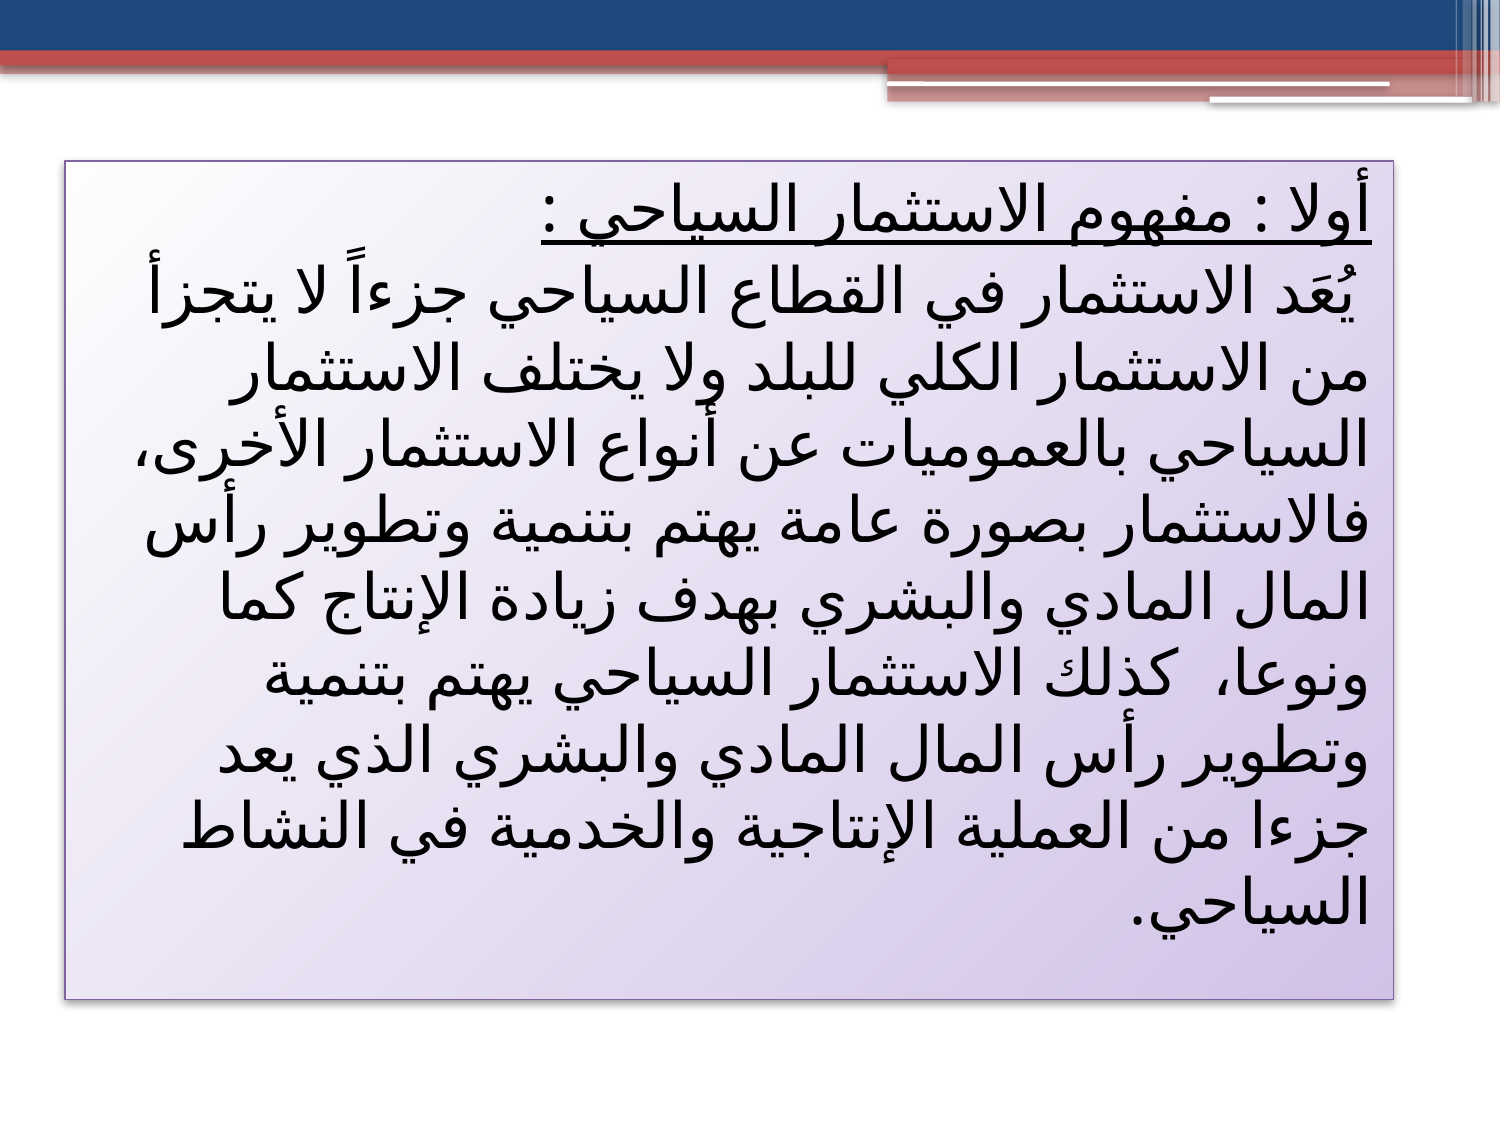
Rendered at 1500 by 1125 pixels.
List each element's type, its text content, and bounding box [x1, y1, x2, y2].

list أولا : مفهوم الاستثمار السياحي : يُعَد الاستثمار في القطاع السياحي جزءاً لا يتجزأ من الاستثمار الكلي للبلد ولا يختلف الاستثمار السياحي بالعموميات عن أنواع الاستثمار الأخرى، فالاستثمار بصورة عامة يهتم بتنمية وتطوير رأس المال المادي والبشري بهدف زيادة الإنتاج كما ونوعا، كذلك الاستثمار السياحي يهتم بتنمية وتطوير رأس المال المادي والبشري الذي يعد جزءا من العملية الإنتاجية والخدمية في النشاط السياحي. [64, 160, 1394, 1000]
